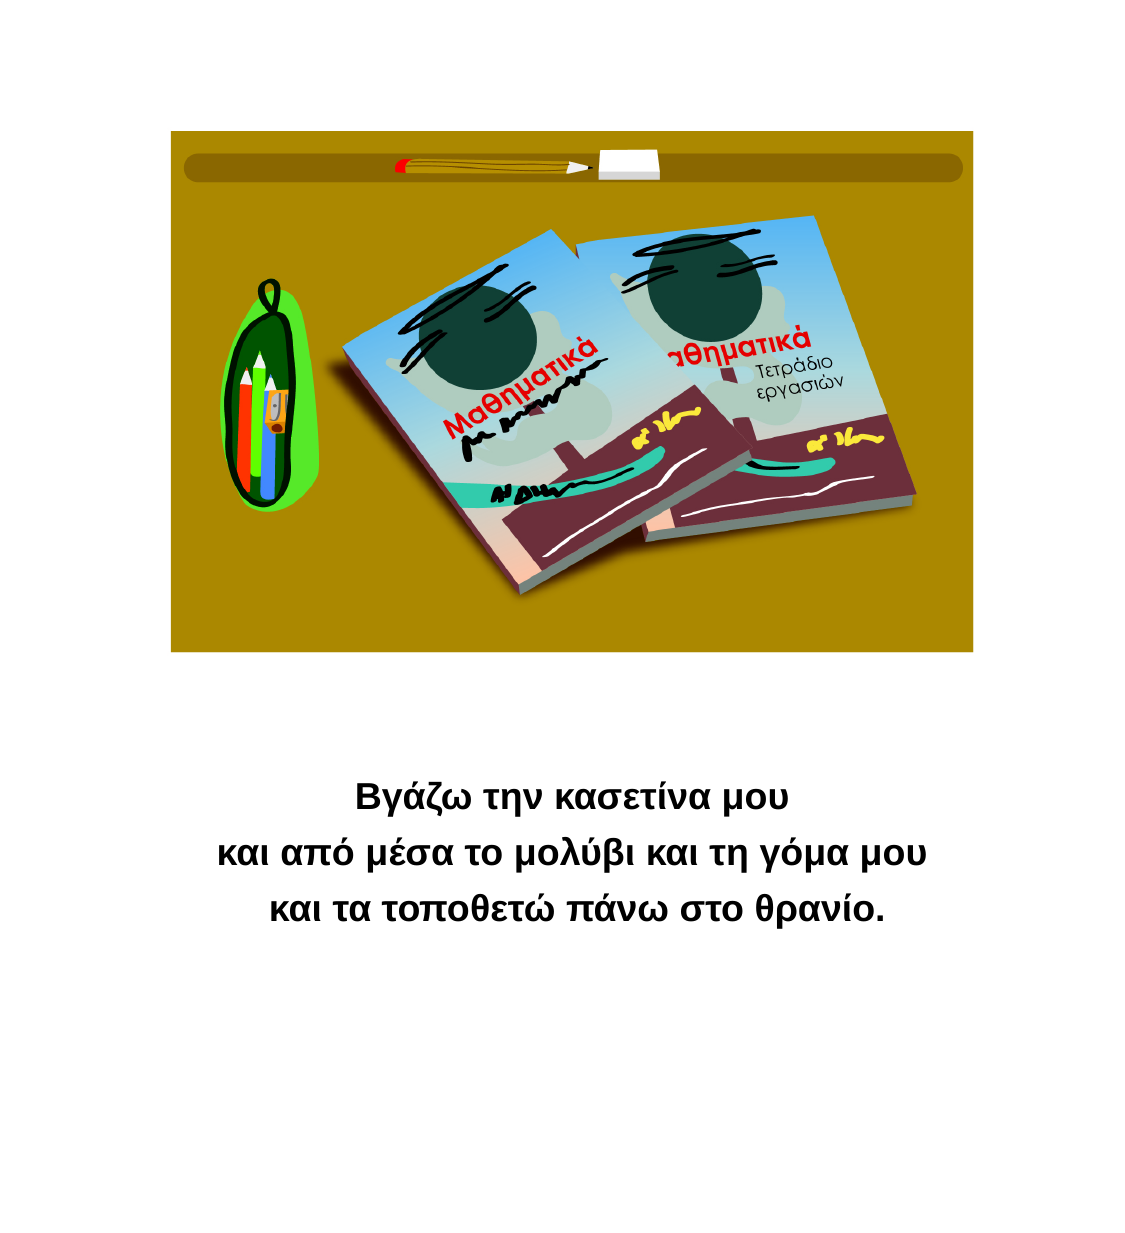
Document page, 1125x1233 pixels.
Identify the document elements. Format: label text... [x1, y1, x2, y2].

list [95, 93, 1031, 717]
list Βγάζω την κασετίνα μου και από μέσα το μολύβι και τη γόμα μου και τα τοποθετώ πάνω στο θρανίο. [124, 768, 1031, 1116]
